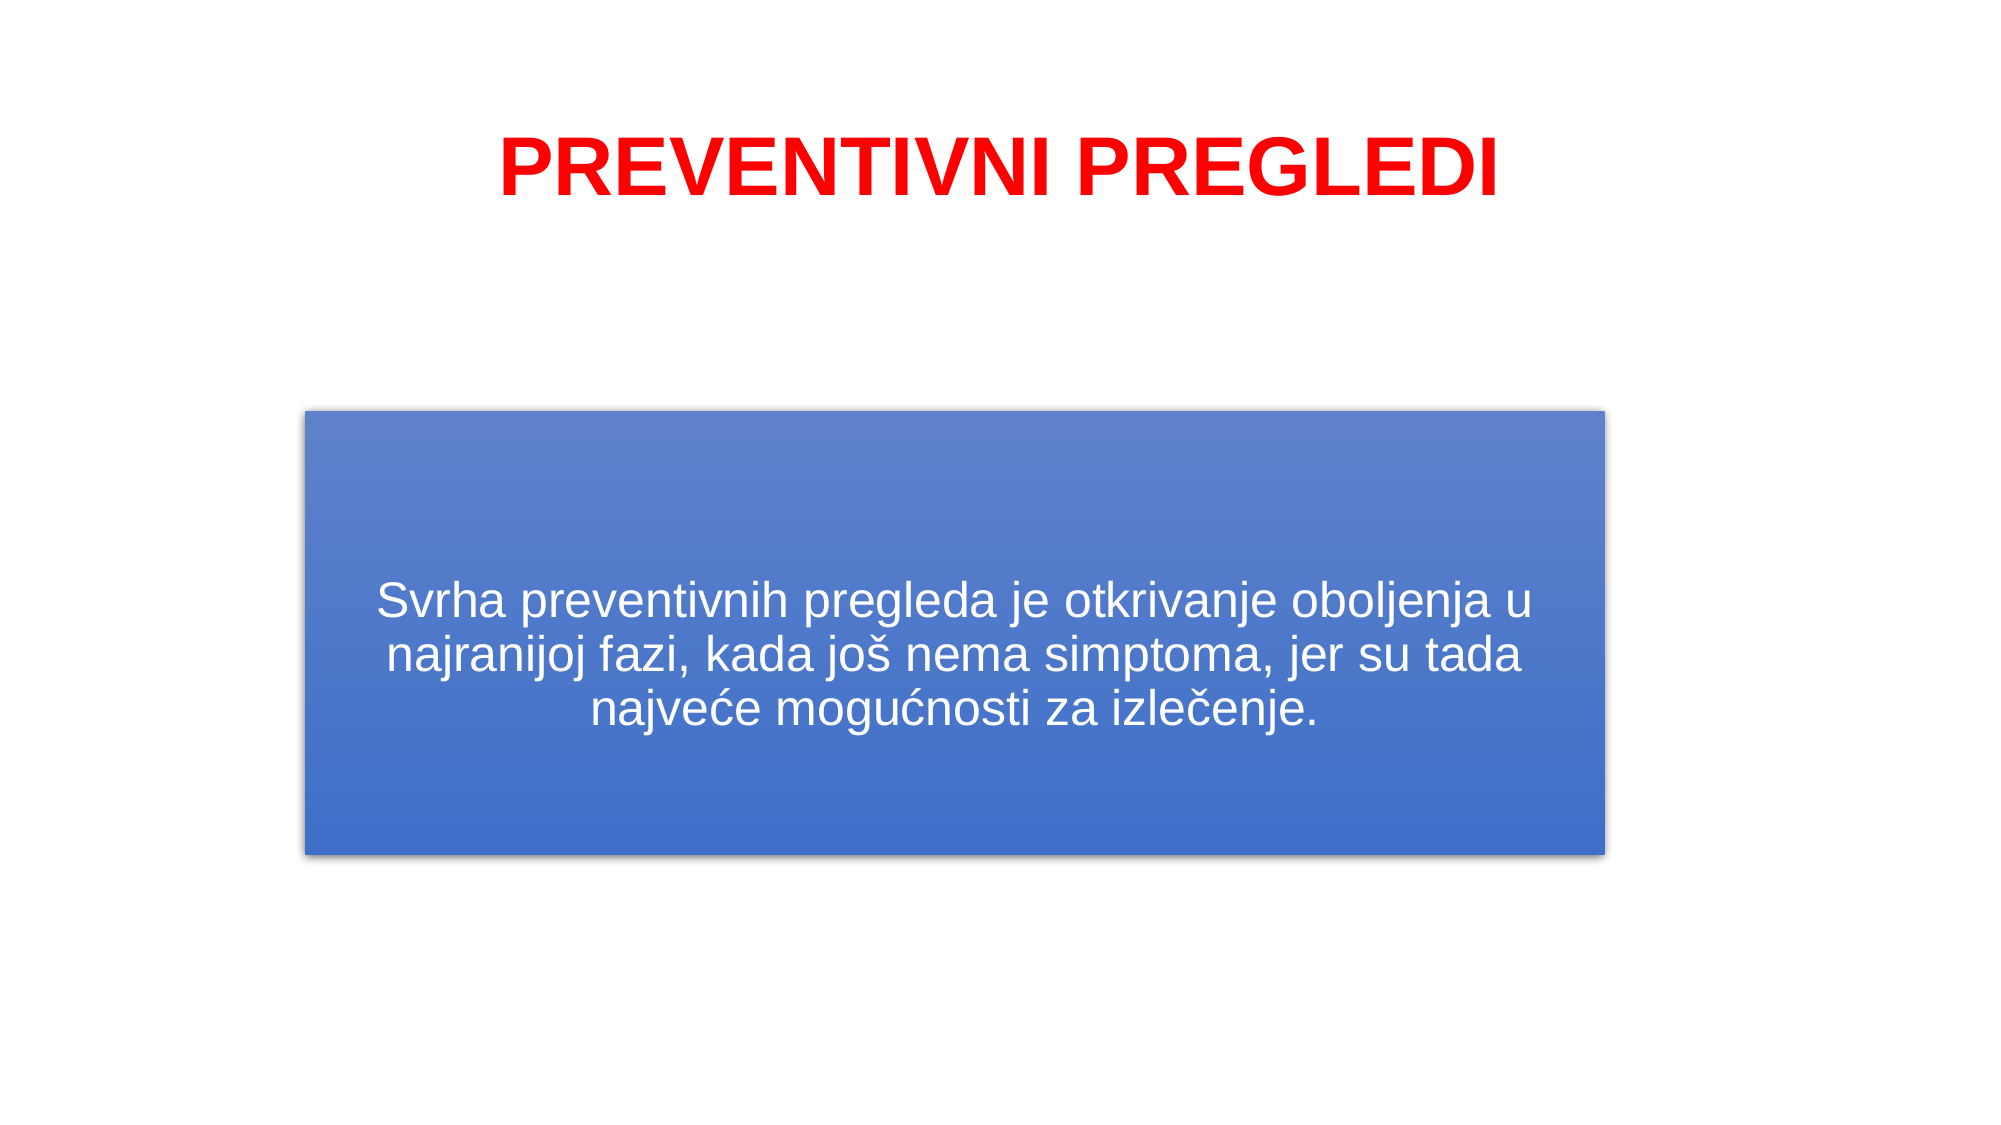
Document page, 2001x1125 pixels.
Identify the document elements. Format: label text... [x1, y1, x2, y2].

title PREVENTIVNI PREGLEDI [137, 59, 1863, 278]
list Svrha preventivnih pregleda je otkrivanje oboljenja u najranijoj fazi, kada još nema simptoma, jer su tada najveće mogućnosti za izlečenje. [305, 411, 1605, 855]
